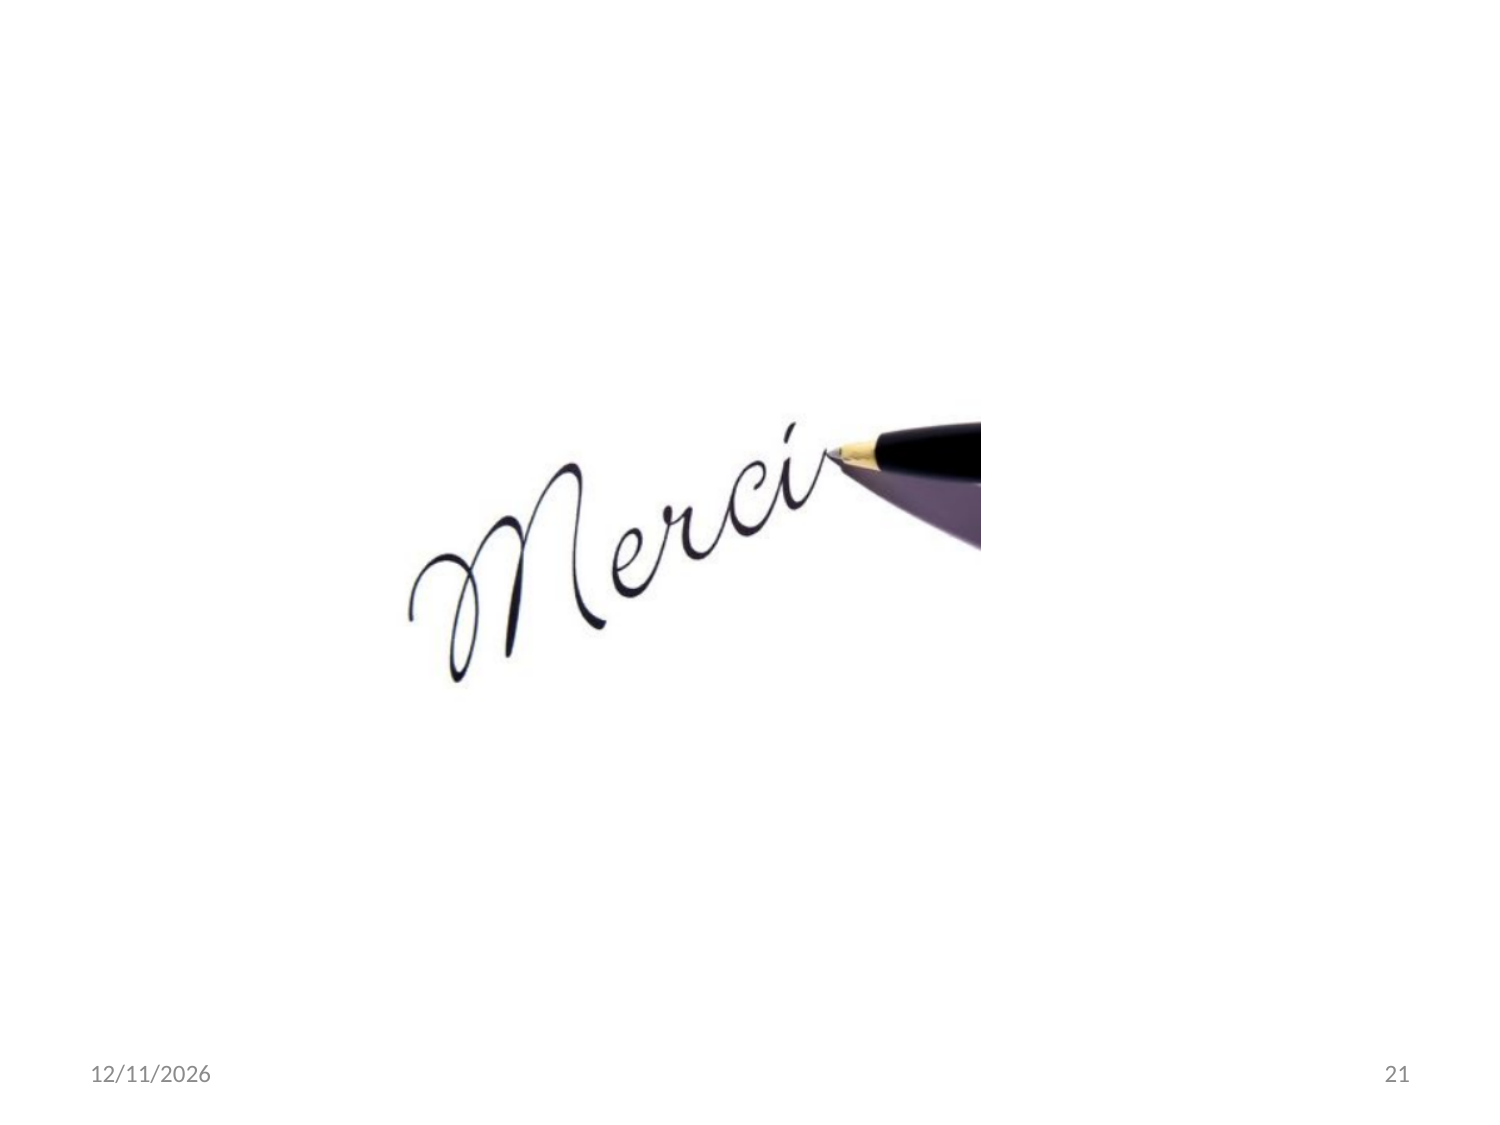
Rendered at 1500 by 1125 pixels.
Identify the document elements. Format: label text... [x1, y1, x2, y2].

slide_number 21 [1074, 1042, 1425, 1103]
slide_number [75, 1042, 425, 1103]
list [395, 385, 981, 704]
